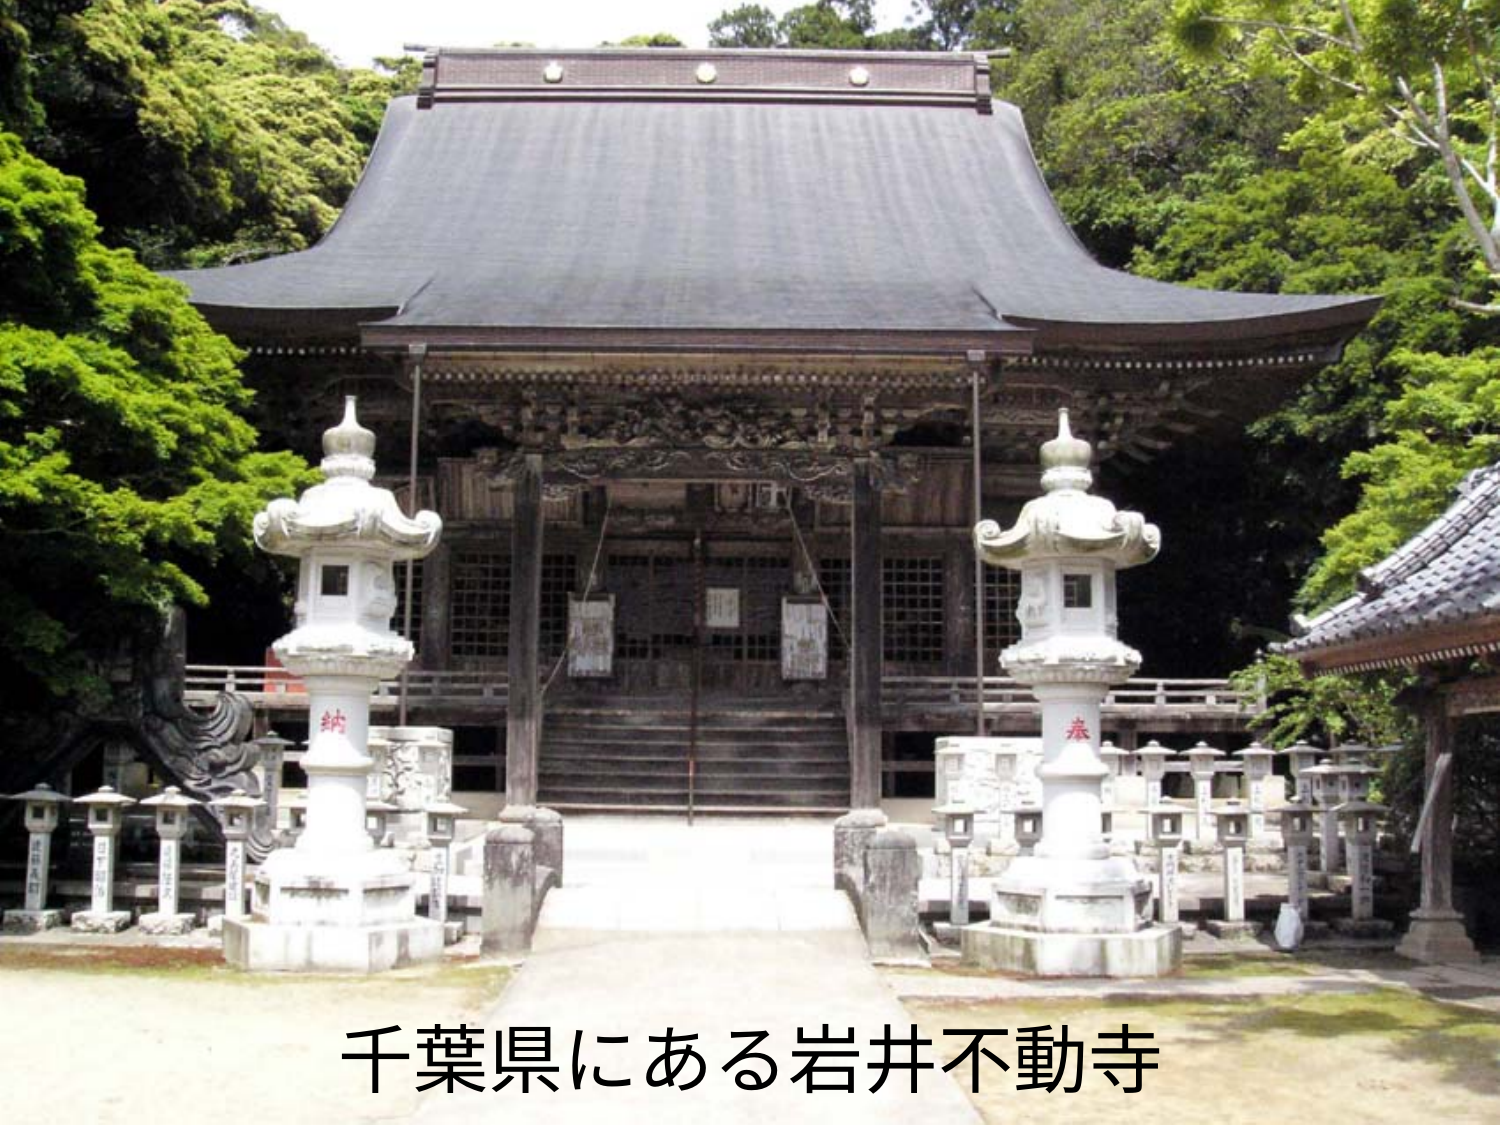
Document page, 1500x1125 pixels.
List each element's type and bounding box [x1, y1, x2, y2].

list [0, 0, 1500, 1125]
